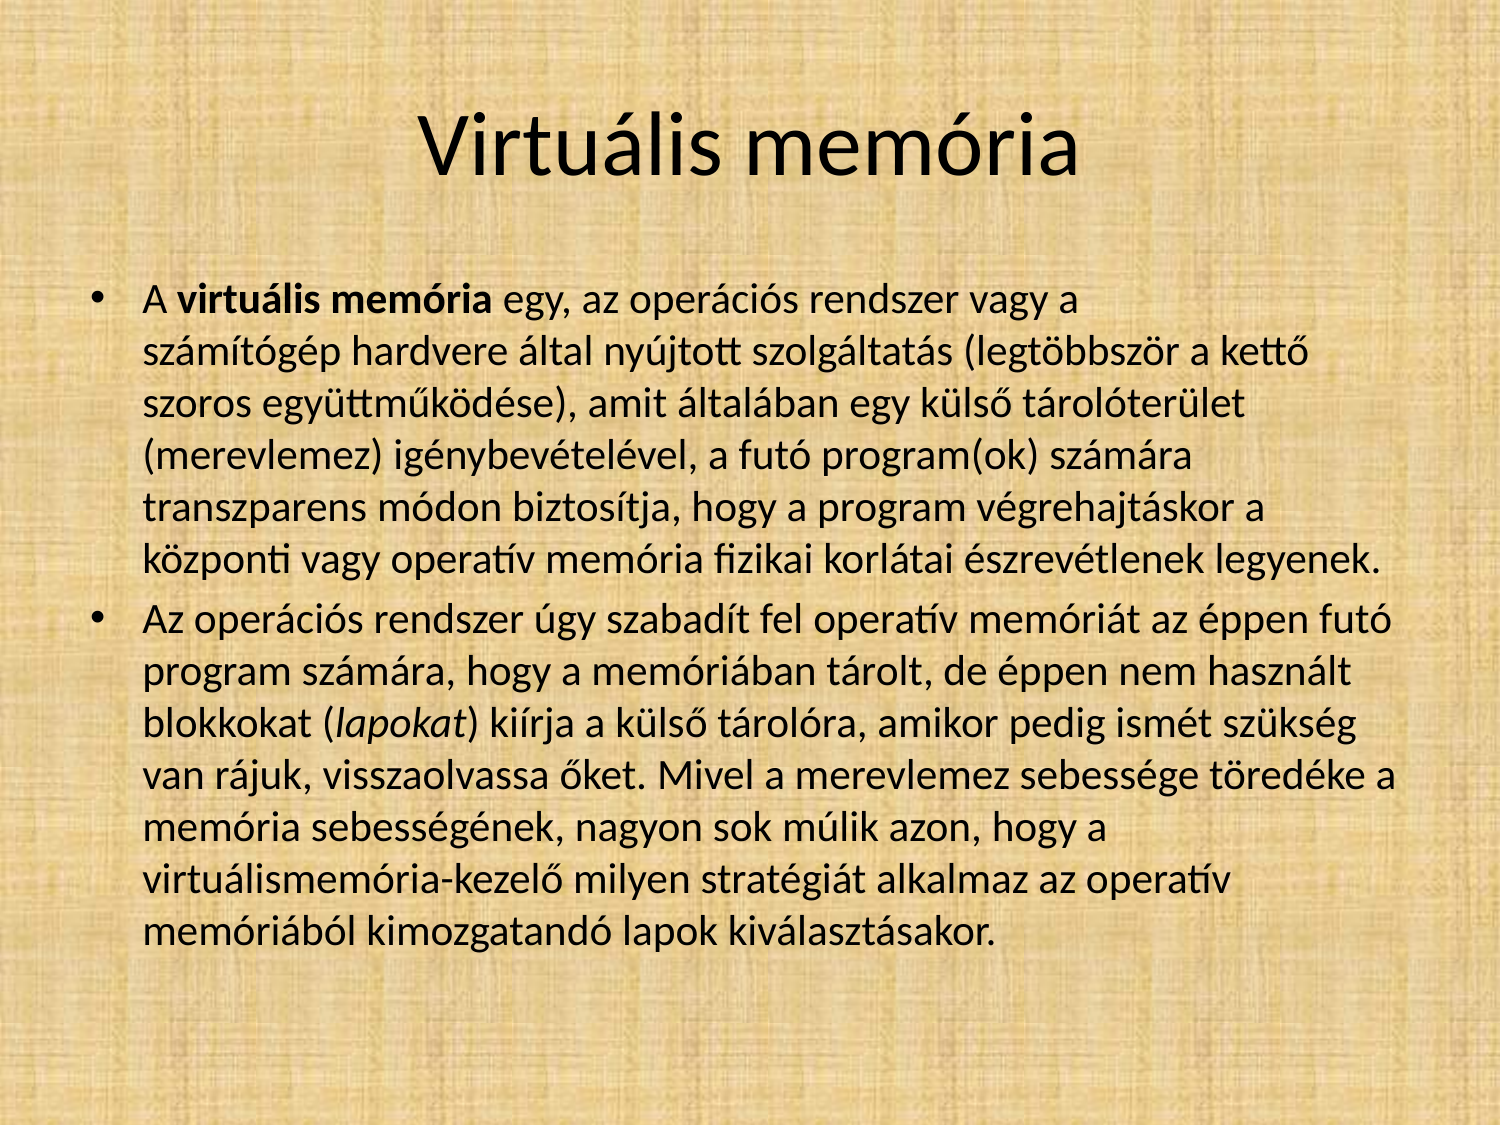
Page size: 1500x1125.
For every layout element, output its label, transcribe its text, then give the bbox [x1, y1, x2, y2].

picture [0, 0, 1500, 1125]
list A virtuális memória egy, az operációs rendszer vagy a számítógép hardvere által nyújtott szolgáltatás (legtöbbször a kettő szoros együttműködése), amit általában egy külső tárolóterület (merevlemez) igénybevételével, a futó program(ok) számára transzparens módon biztosítja, hogy a program végrehajtáskor a központi vagy operatív memória fizikai korlátai észrevétlenek legyenek. Az operációs rendszer úgy szabadít fel operatív memóriát az éppen futó program számára, hogy a memóriában tárolt, de éppen nem használt blokkokat (lapokat) kiírja a külső tárolóra, amikor pedig ismét szükség van rájuk, visszaolvassa őket. Mivel a merevlemez sebessége töredéke a memória sebességének, nagyon sok múlik azon, hogy a virtuálismemória-kezelő milyen stratégiát alkalmaz az operatív memóriából kimozgatandó lapok kiválasztásakor. [75, 262, 1425, 1005]
title Virtuális memória [75, 45, 1425, 233]
